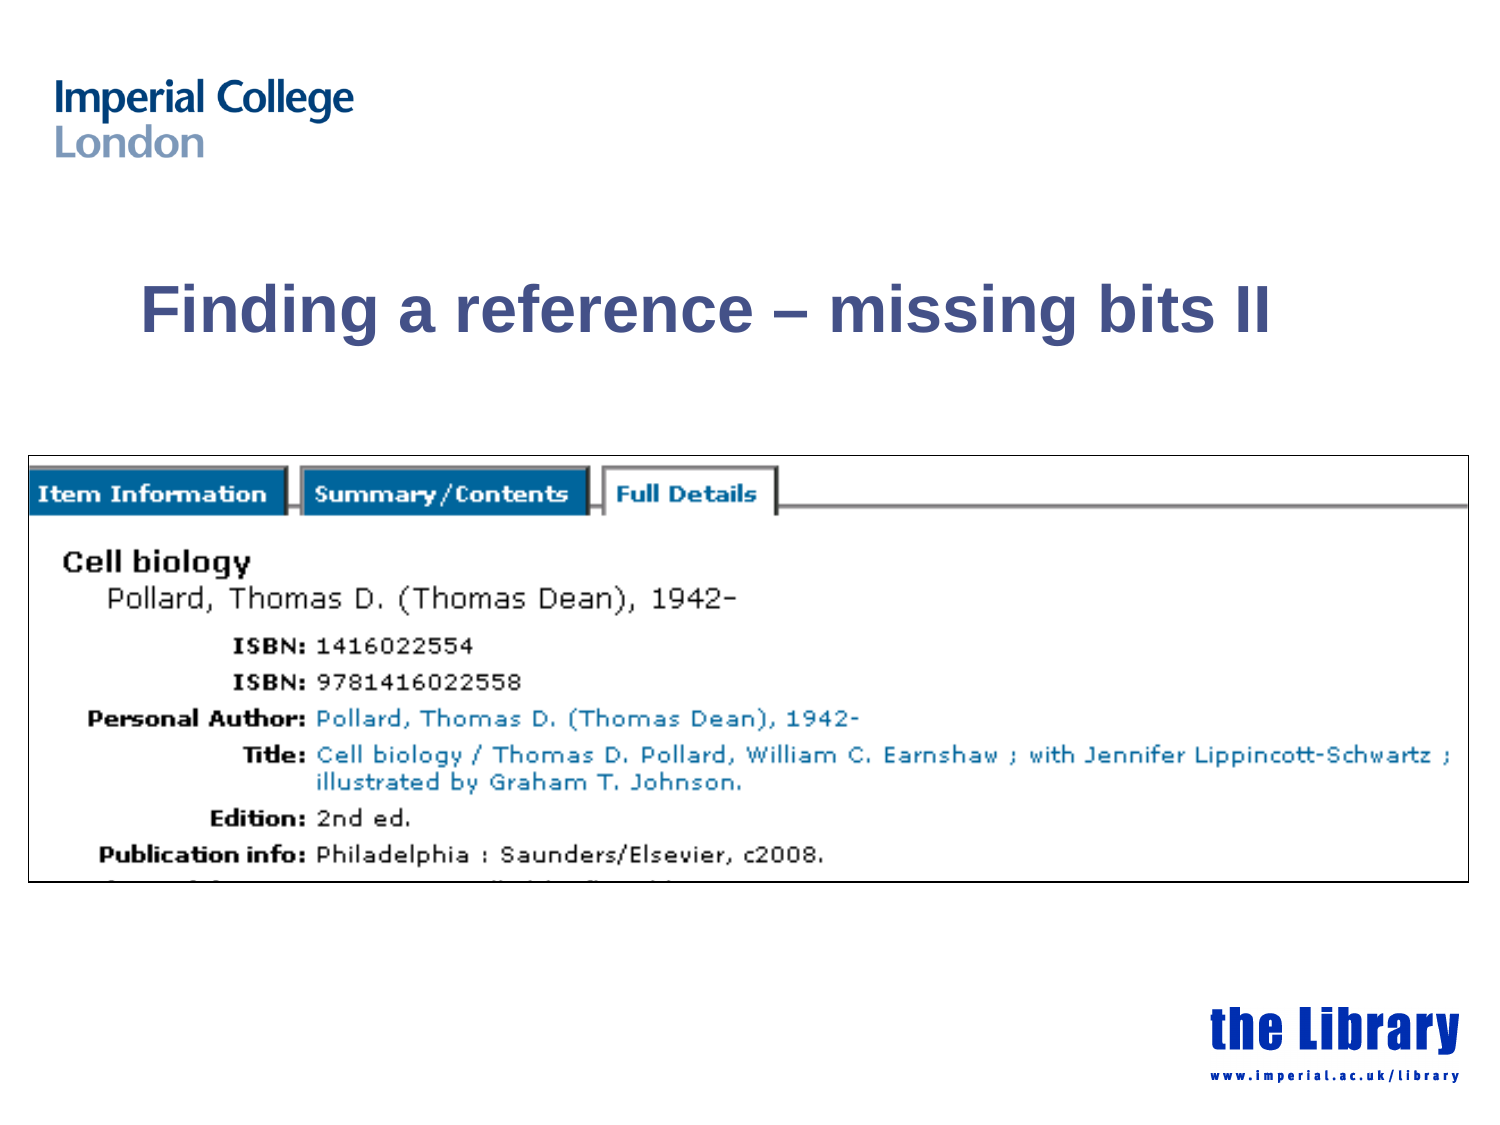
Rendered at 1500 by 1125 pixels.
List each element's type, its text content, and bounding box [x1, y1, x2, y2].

picture [50, 50, 384, 188]
title Finding a reference – missing bits II [124, 212, 1401, 401]
picture [29, 455, 1468, 882]
